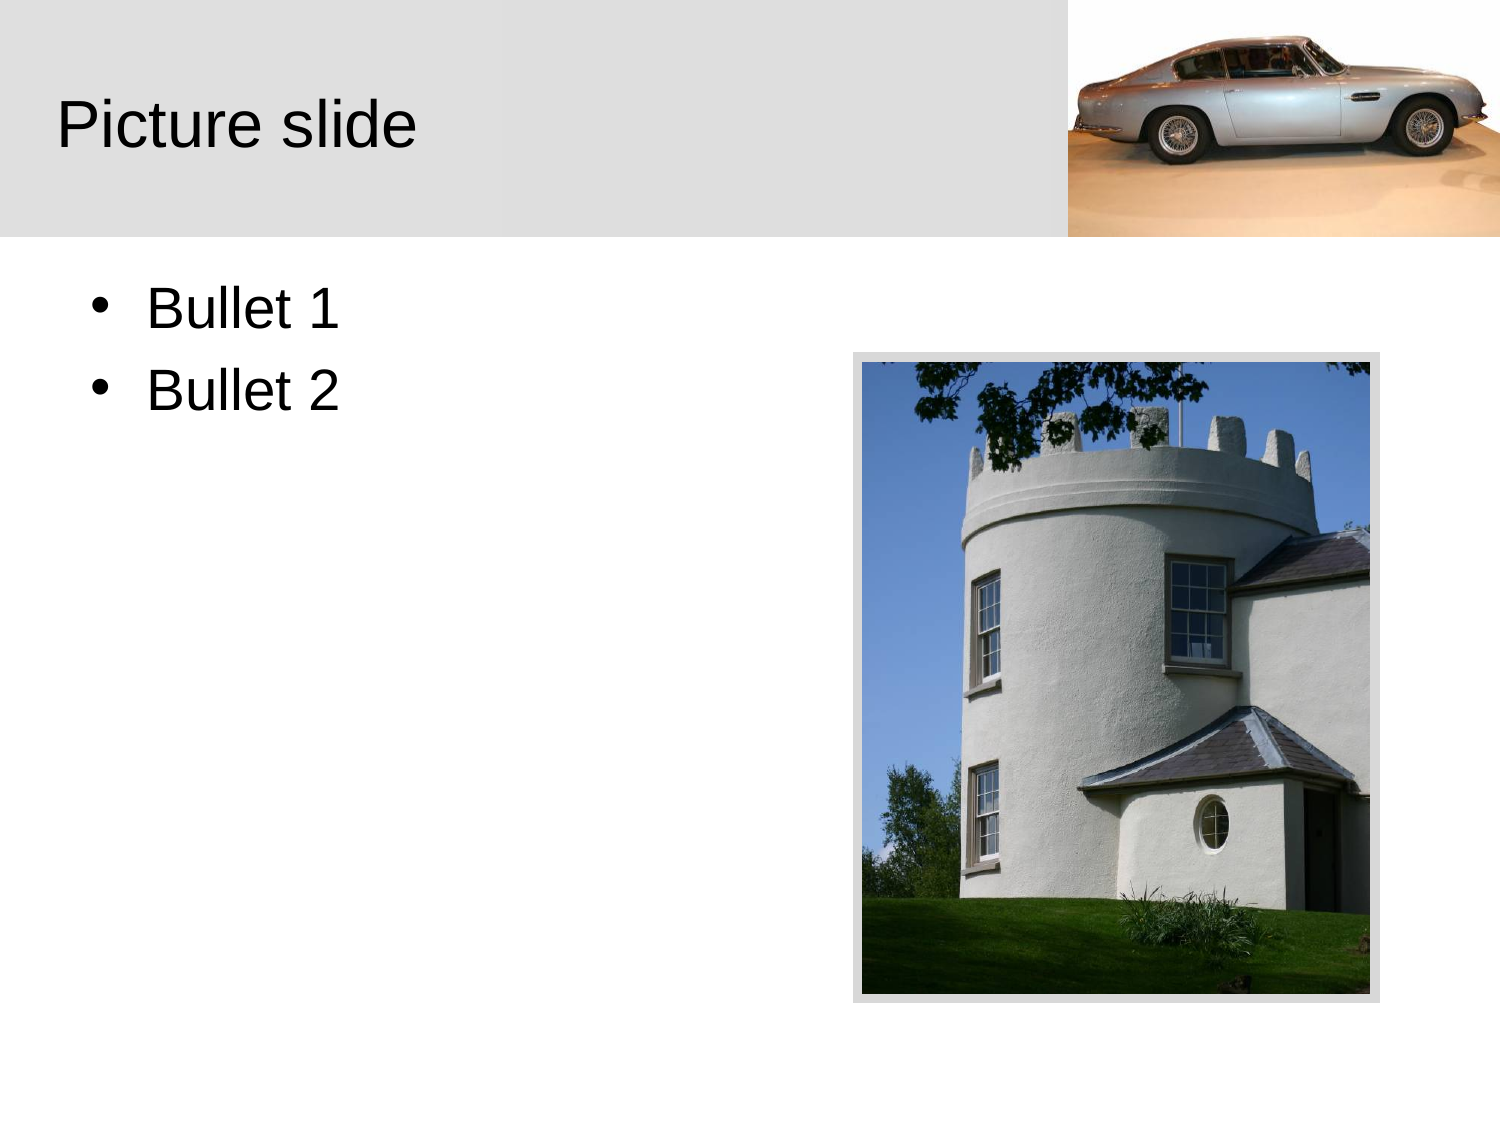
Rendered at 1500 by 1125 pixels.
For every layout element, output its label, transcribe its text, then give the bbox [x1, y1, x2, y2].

picture [1068, 0, 1500, 237]
picture [861, 361, 1371, 994]
list Bullet 1 Bullet 2 [75, 262, 736, 1005]
title Picture slide [41, 45, 1164, 197]
